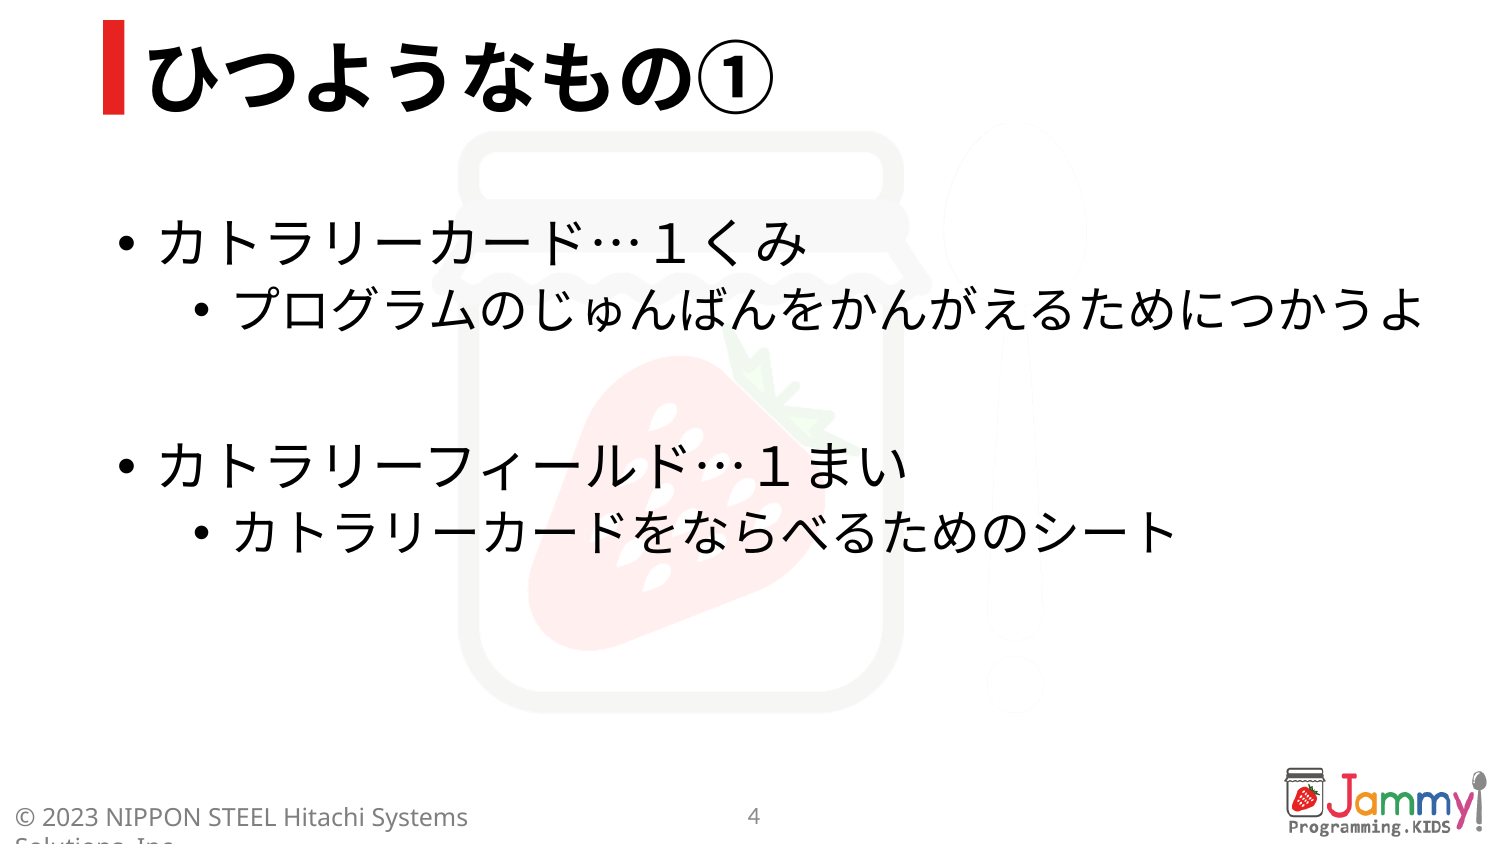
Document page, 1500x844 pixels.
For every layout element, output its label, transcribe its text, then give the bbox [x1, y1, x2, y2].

title ひつようなもの① [124, 22, 1397, 113]
picture [1281, 763, 1490, 837]
slide_number 4 [585, 794, 923, 835]
list カトラリーカード…１くみ プログラムのじゅんばんをかんがえるためにつかうよ カトラリーフィールド…１まい カトラリーカードをならべるためのシート [103, 209, 1459, 760]
